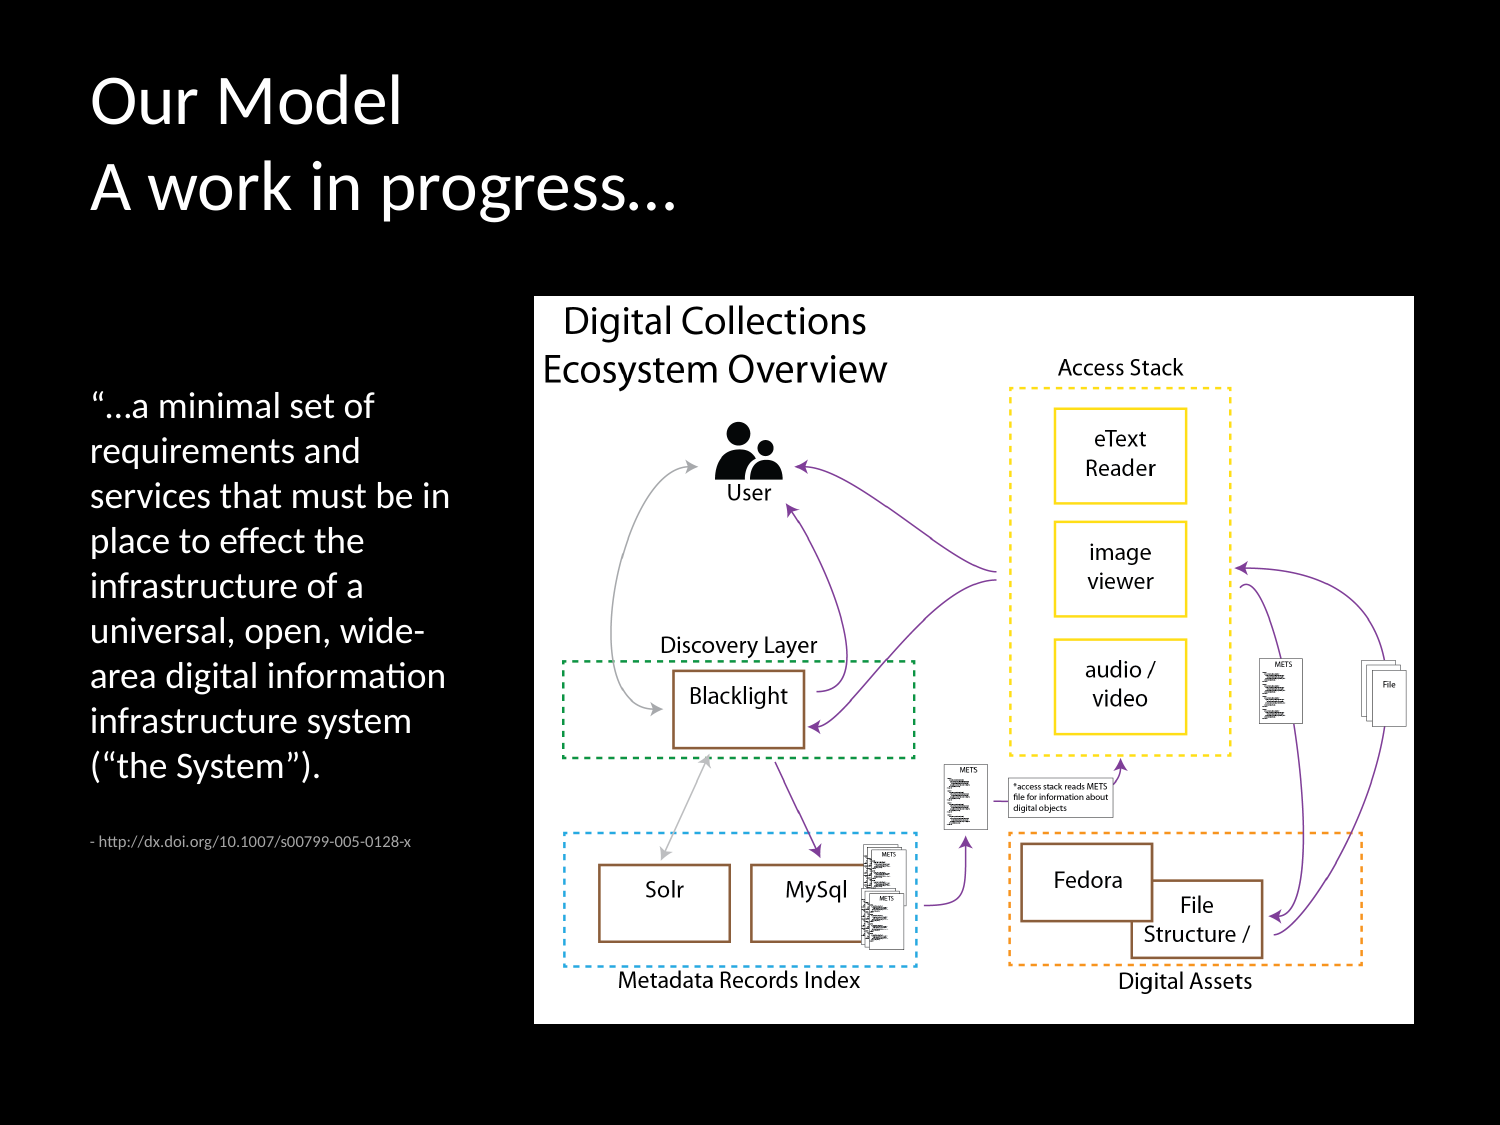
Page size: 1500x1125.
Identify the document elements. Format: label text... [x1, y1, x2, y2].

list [534, 296, 1414, 1024]
text_box “…a minimal set of requirements and services that must be in place to effect the infrastructure of a universal, open, wide-area digital information infrastructure system (“the System”). - http://dx.doi.org/10.1007/s00799-005-0128-x [74, 373, 480, 858]
title Our Model A work in progress… [75, 45, 1425, 233]
